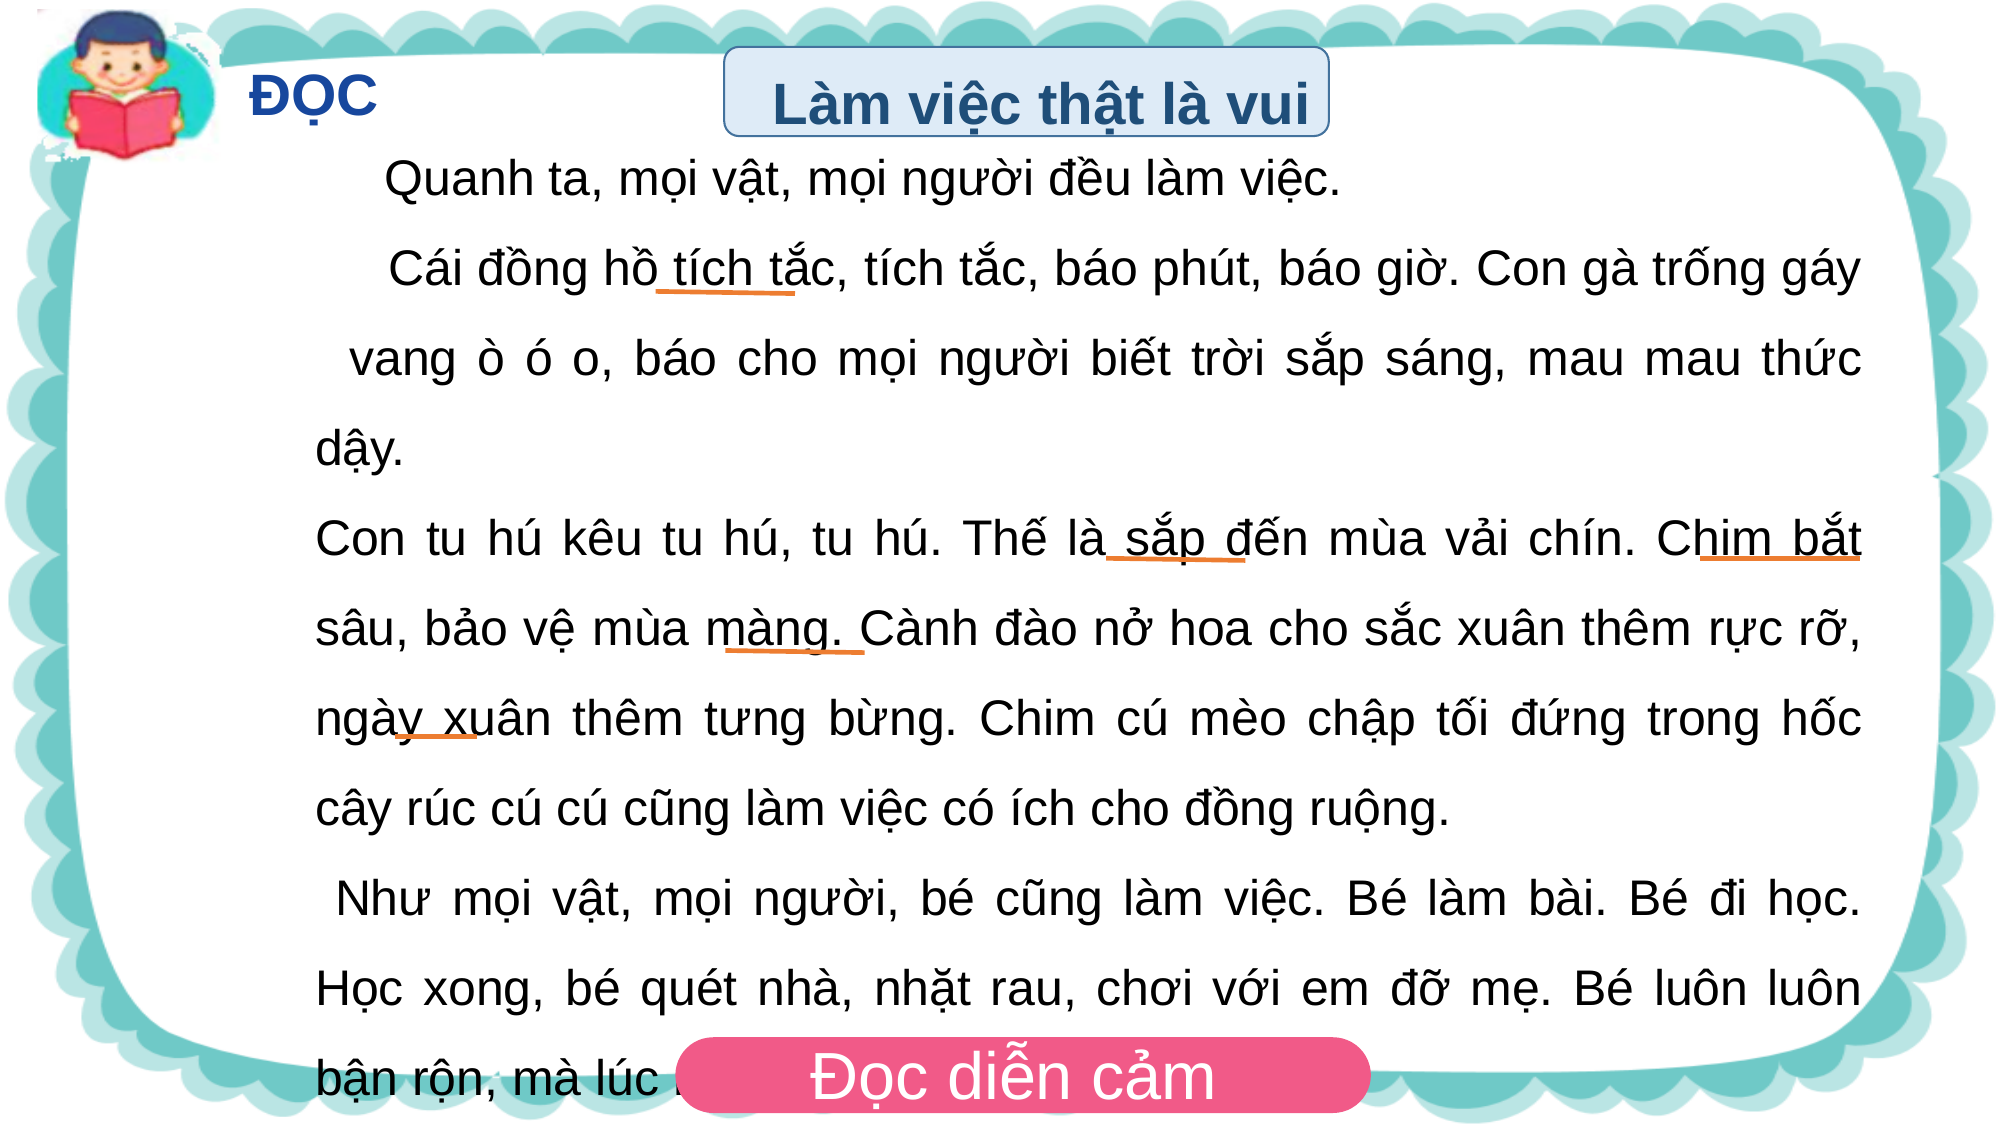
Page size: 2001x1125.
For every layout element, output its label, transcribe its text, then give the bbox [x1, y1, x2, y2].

text_box Làm việc thật là vui [224, 23, 1902, 144]
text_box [675, 1025, 1371, 1122]
text_box Quanh ta, mọi vật, mọi người đều làm việc. Cái đồng hồ tích tắc, tích tắc, báo phút, báo giờ. Con gà trống gáy vang ò ó o, báo cho mọi người biết trời sắp sáng, mau mau thức dậy. Con tu hú kêu tu hú, tu hú. Thế là sắp đến mùa vải chín. Chim bắt sâu, bảo vệ mùa màng. Cành đào nở hoa cho sắc xuân thêm rực rỡ, ngày xuân thêm tưng bừng. Chim cú mèo chập tối đứng trong hốc cây rúc cú cú cũng làm việc có ích cho đồng ruộng. Như mọi vật, mọi người, bé cũng làm việc. Bé làm bài. Bé đi học. Học xong, bé quét nhà, nhặt rau, chơi với em đỡ mẹ. Bé luôn luôn bận rộn, mà lúc nào cũng vui. (Theo Tô Hoài) [300, 107, 1878, 1125]
picture [0, 0, 2001, 1125]
text_box ĐỌC [224, 14, 440, 23]
